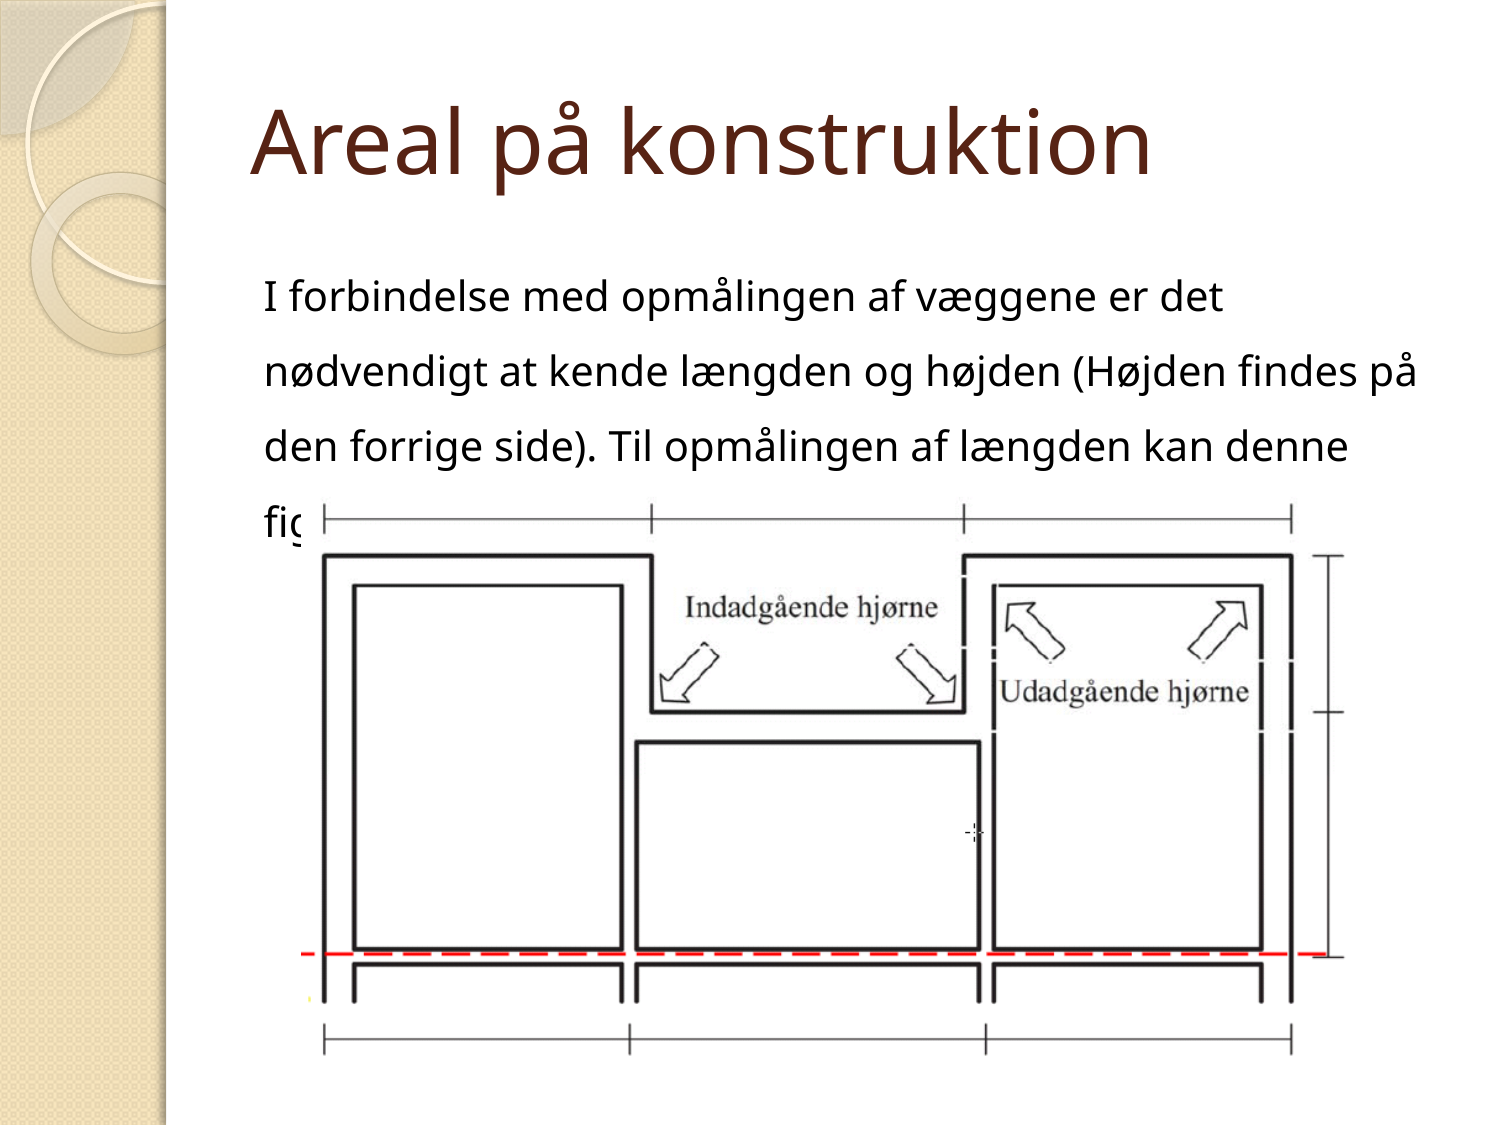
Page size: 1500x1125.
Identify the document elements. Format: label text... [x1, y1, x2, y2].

title Areal på konstruktion [235, 45, 1466, 233]
picture [300, 491, 1369, 1079]
list I forbindelse med opmålingen af væggene er det nødvendigt at kende længden og højden (Højden findes på den forrige side). Til opmålingen af længden kan denne figur herunder anvendes. [235, 237, 1466, 1025]
